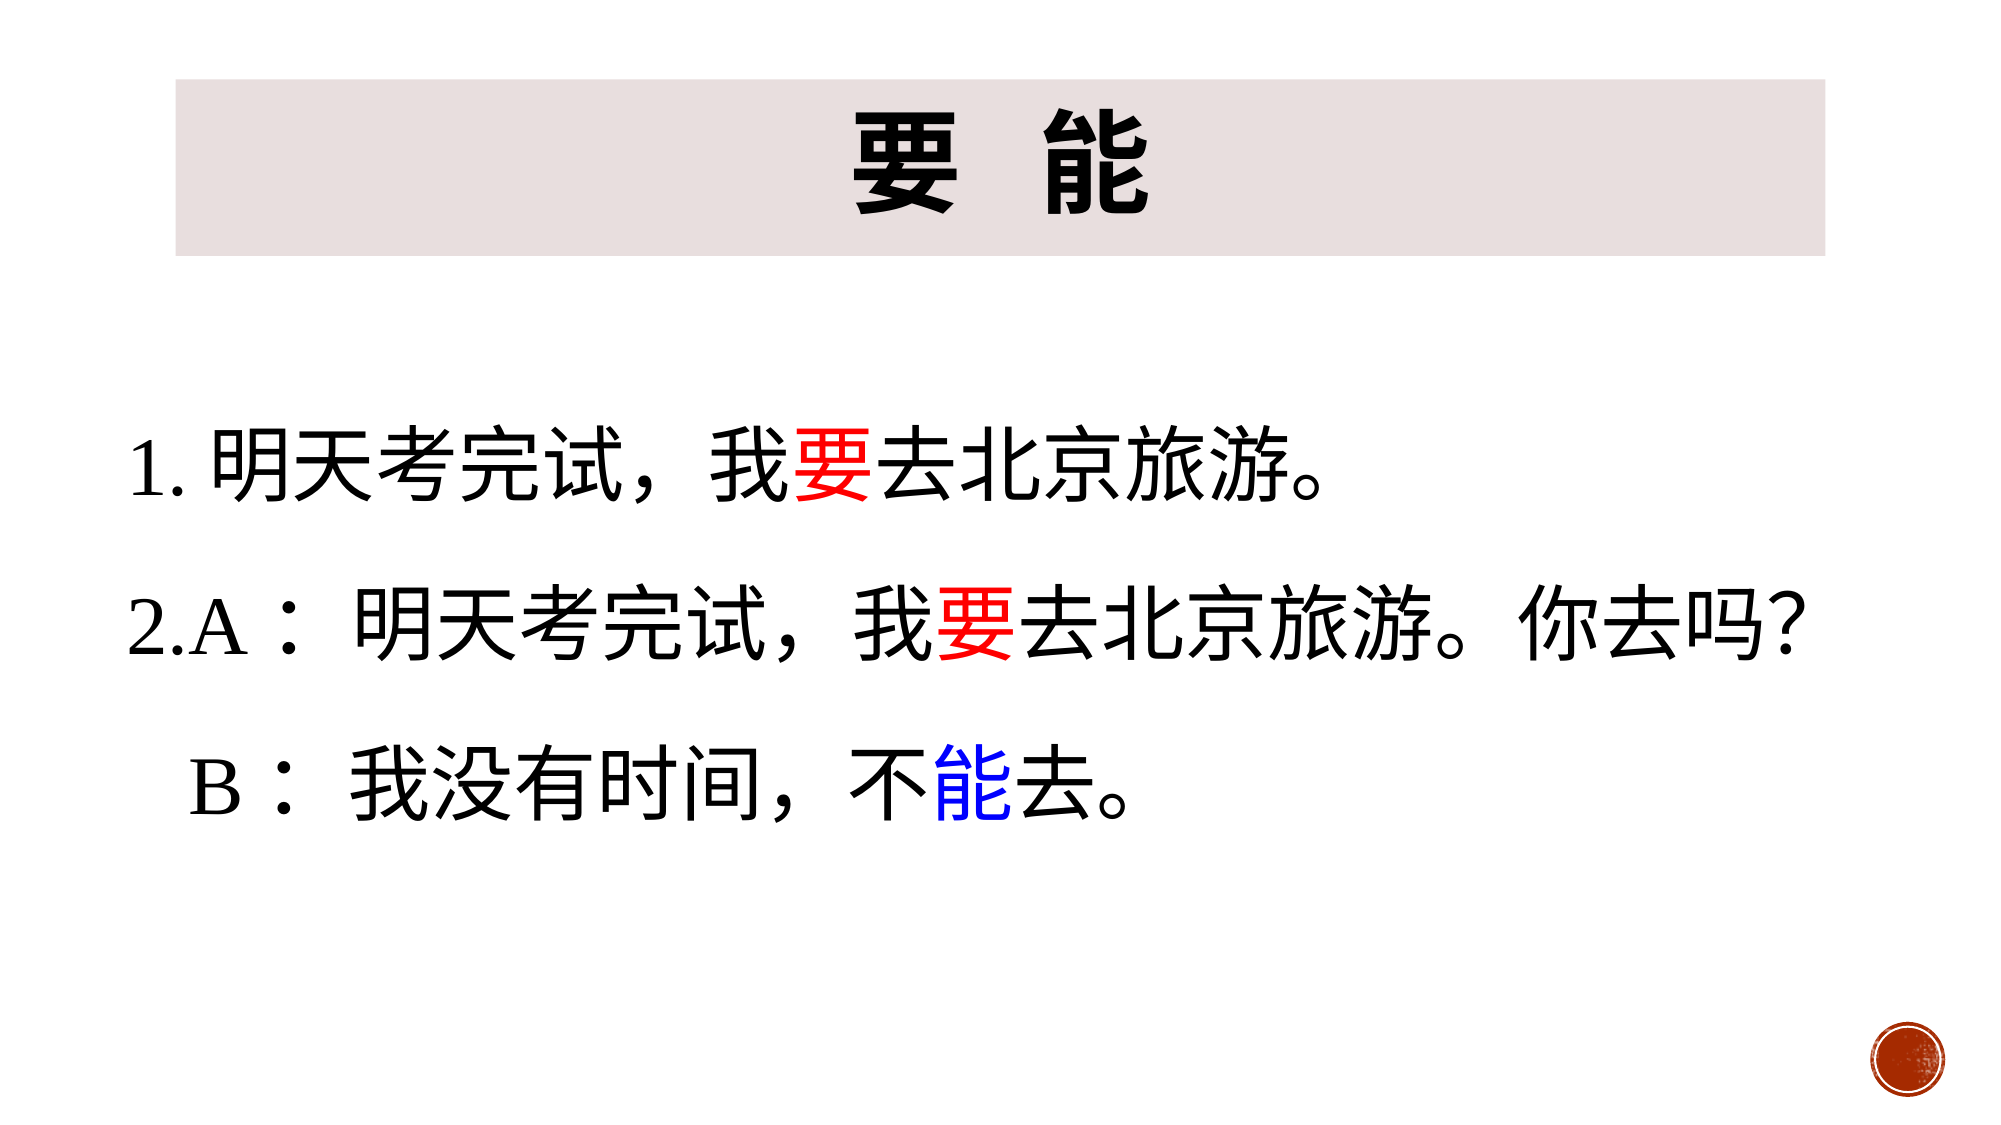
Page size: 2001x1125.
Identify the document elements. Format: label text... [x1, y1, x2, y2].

title 要 能 [175, 79, 1826, 256]
text_box 1.明天考完试，我要去北京旅游。 2.A：明天考完试，我要去北京旅游。你去吗？ B：我没有时间，不能去。 [111, 344, 1889, 999]
